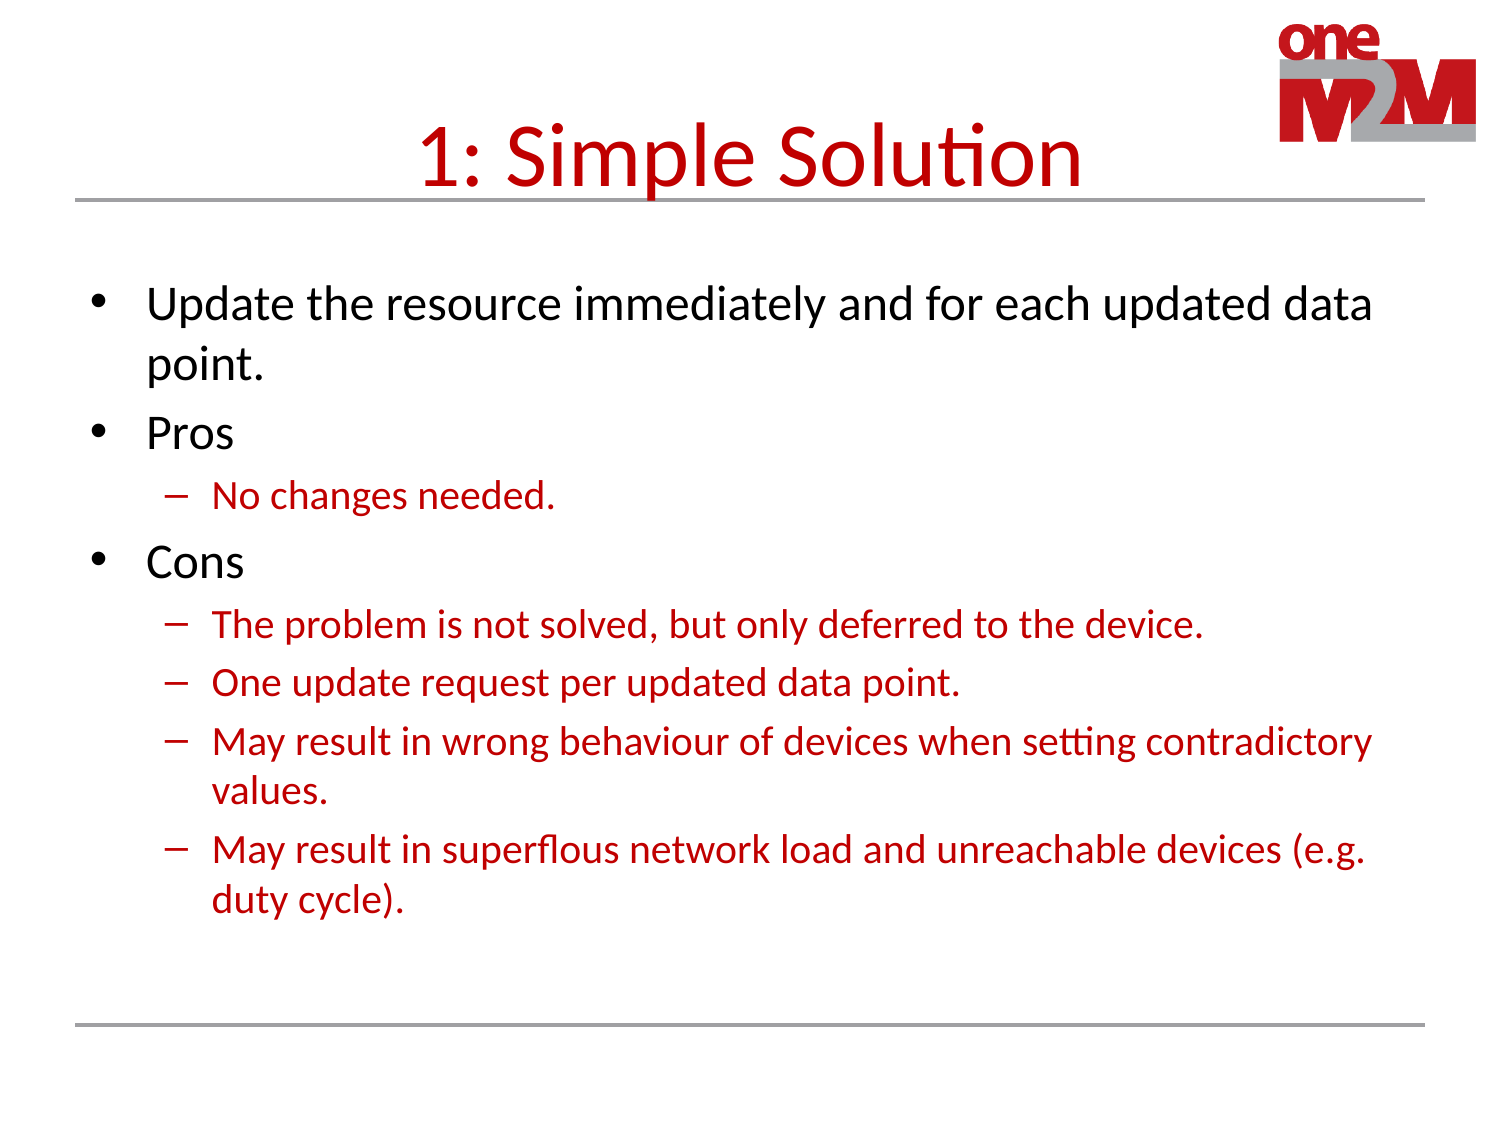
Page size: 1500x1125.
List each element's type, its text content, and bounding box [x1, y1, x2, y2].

picture [1254, 0, 1500, 168]
list Update the resource immediately and for each updated data point. Pros No changes needed. Cons The problem is not solved, but only deferred to the device. One update request per updated data point. May result in wrong behaviour of devices when setting contradictory values. May result in superflous network load and unreachable devices (e.g. duty cycle). [75, 262, 1425, 1005]
title 1: Simple Solution [75, 87, 1425, 262]
